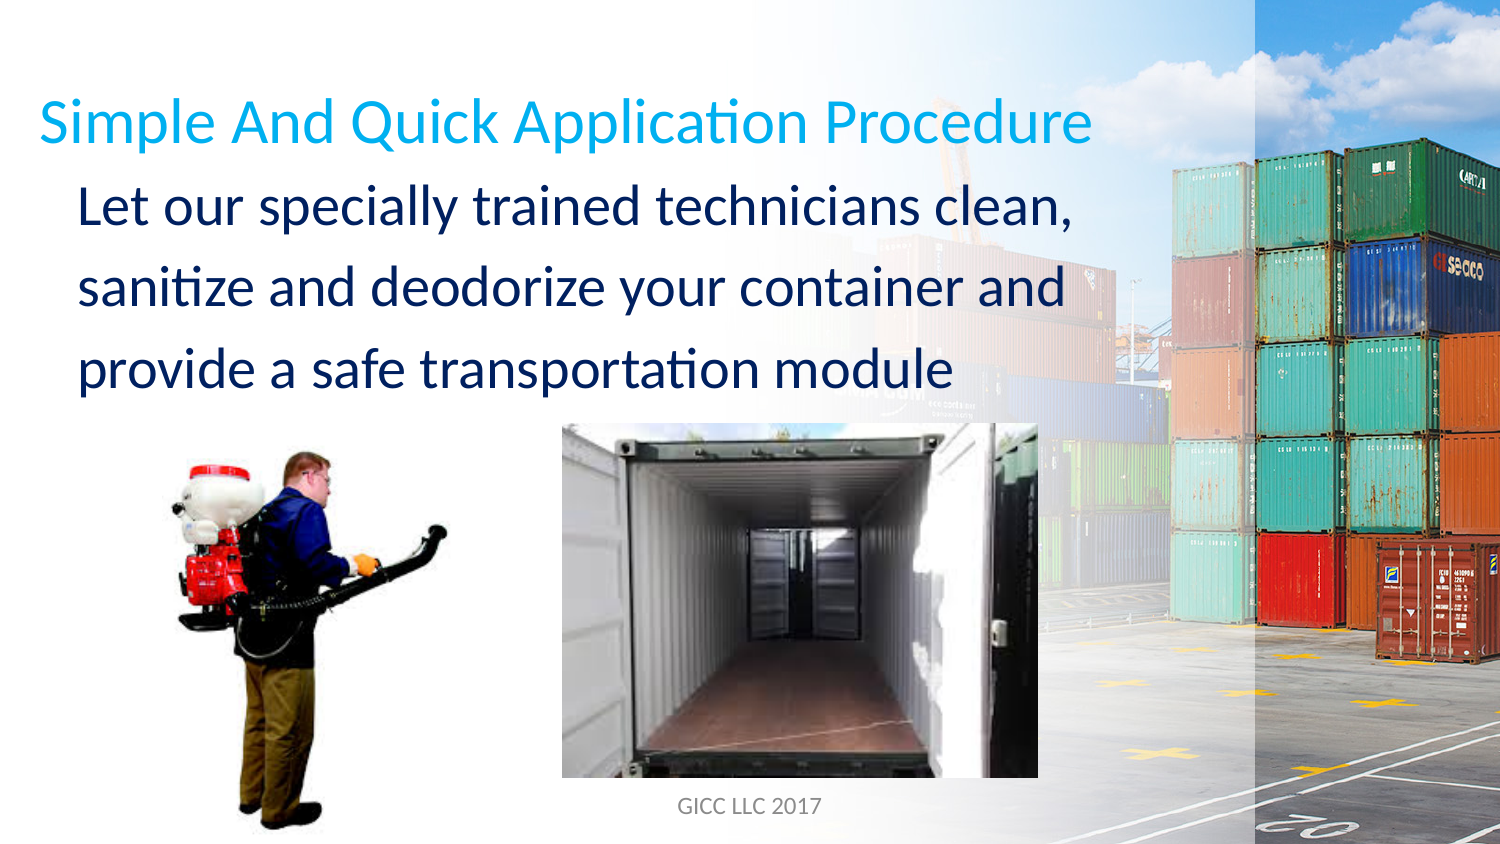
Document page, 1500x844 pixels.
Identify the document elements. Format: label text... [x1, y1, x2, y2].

picture [0, 0, 1500, 844]
title Simple And Quick Application Procedure [24, 71, 1188, 166]
footer GICC LLC 2017 [512, 782, 988, 827]
list Let our specially trained technicians clean, sanitize and deodorize your container and provide a safe transportation module [62, 159, 1200, 711]
